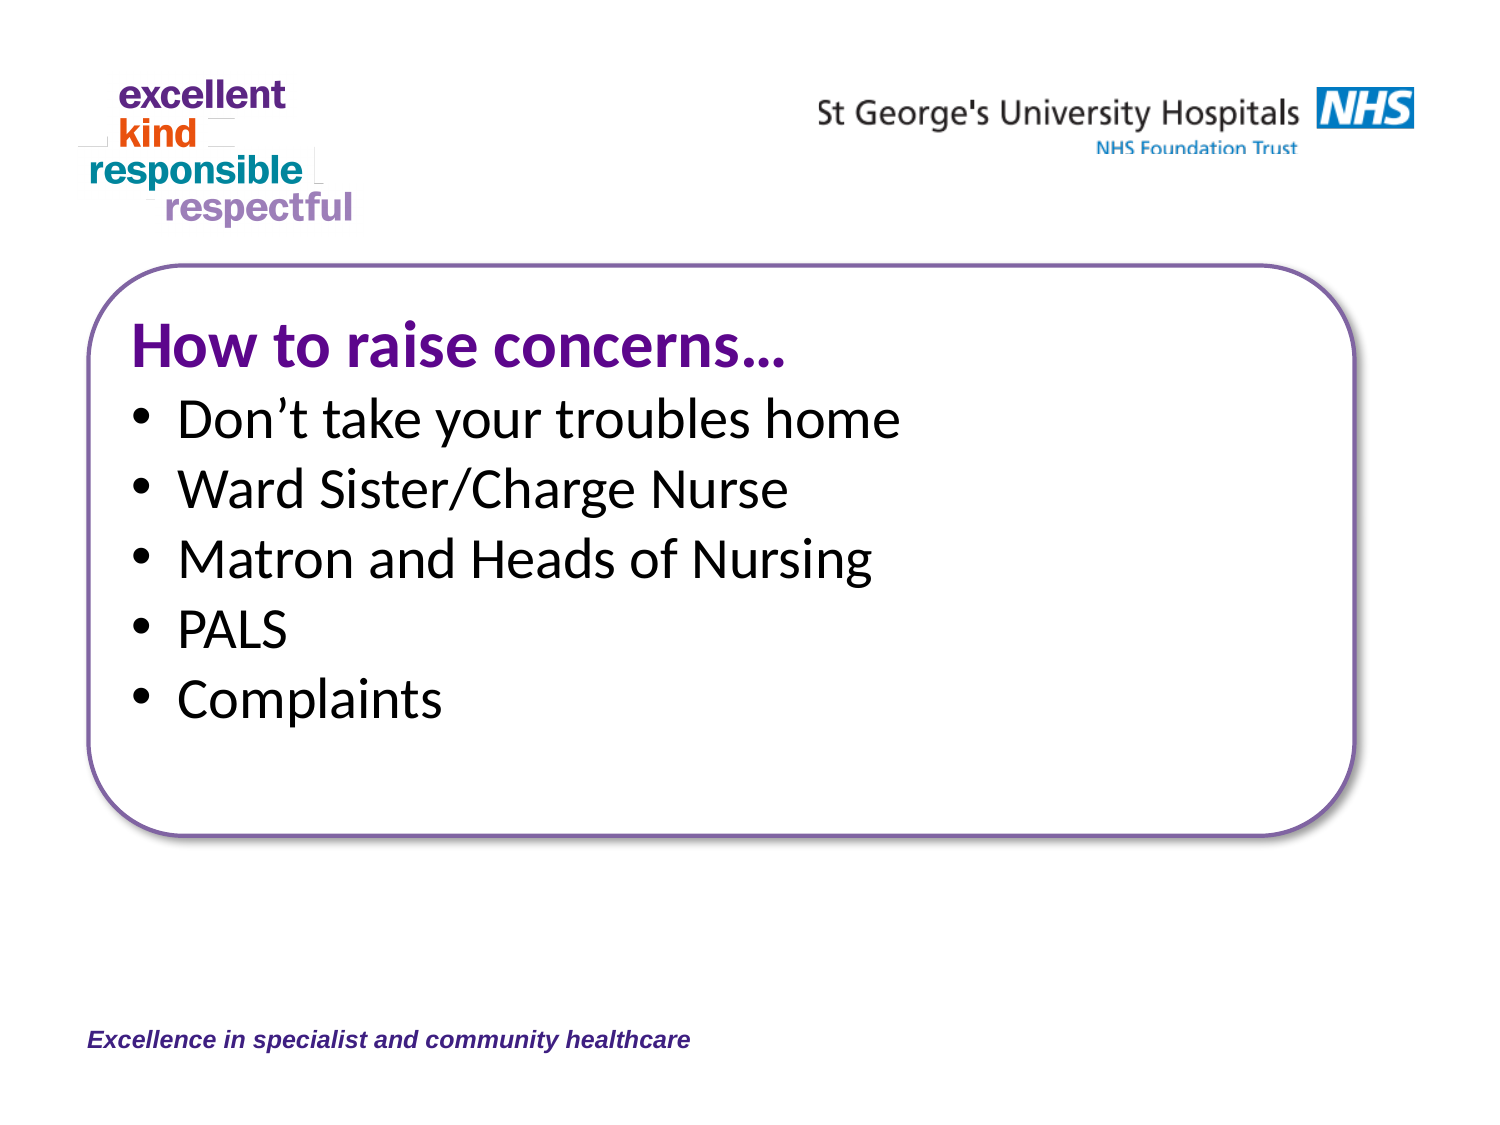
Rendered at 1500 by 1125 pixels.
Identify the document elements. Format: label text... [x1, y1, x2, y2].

text_box How to raise concerns… Don’t take your troubles home Ward Sister/Charge Nurse Matron and Heads of Nursing PALS Complaints [86, 263, 1357, 838]
picture [57, 50, 384, 257]
